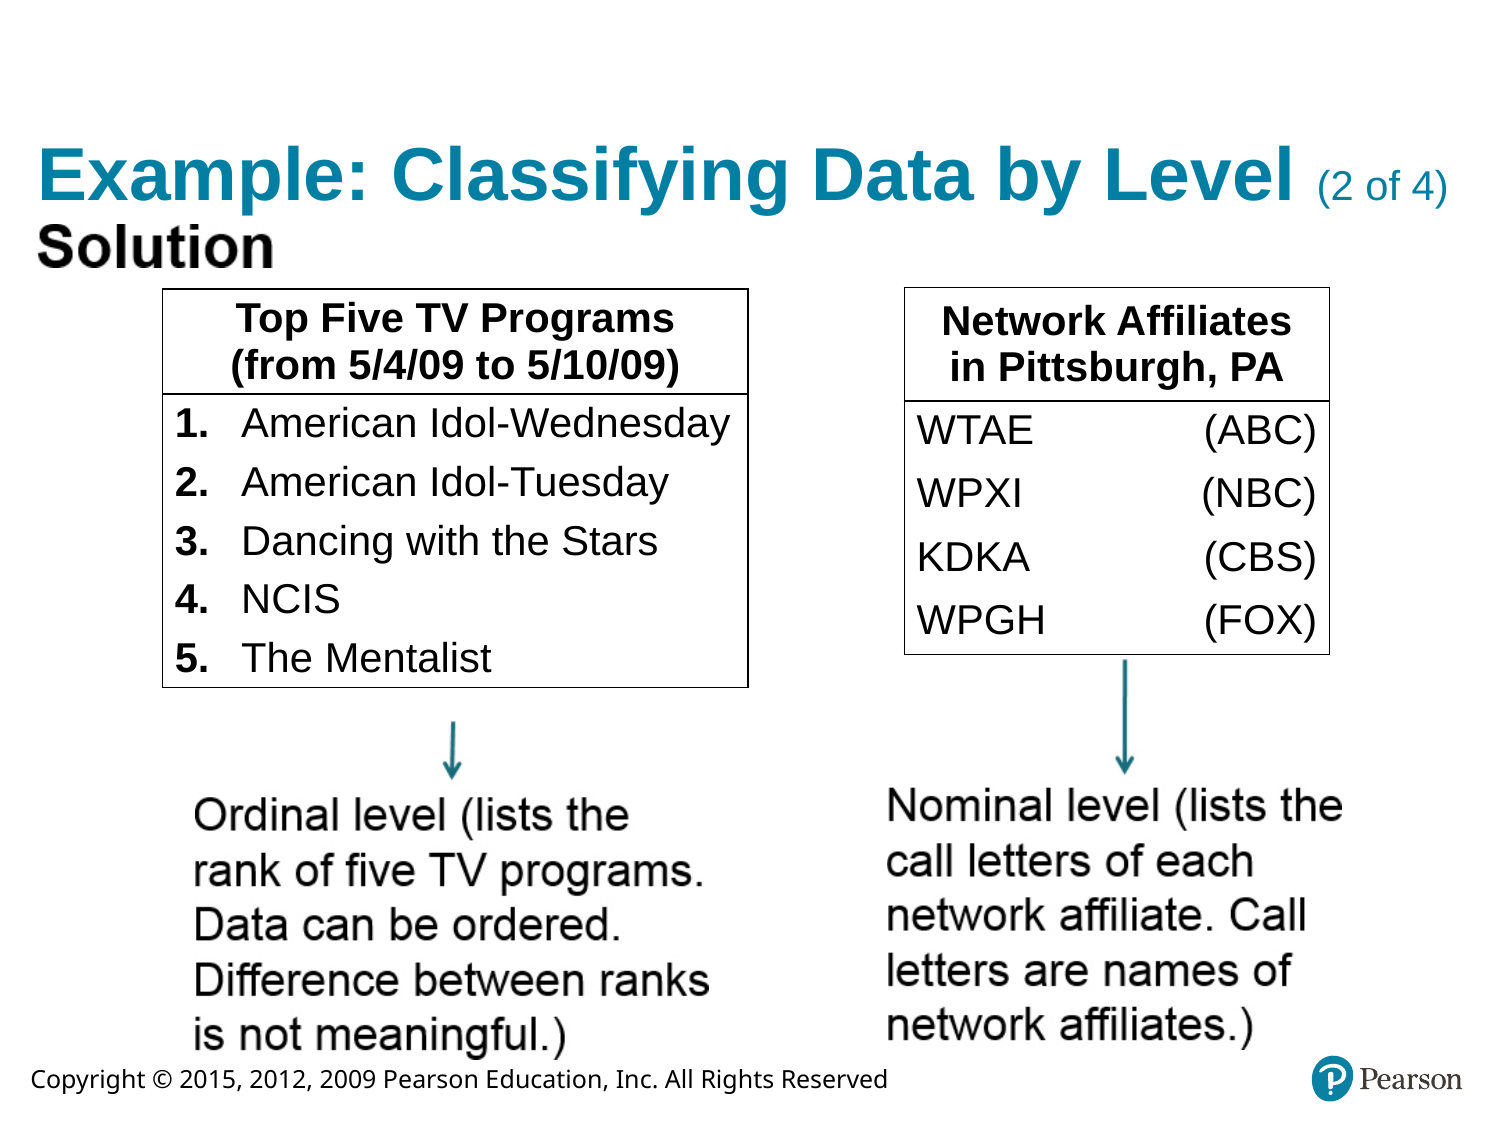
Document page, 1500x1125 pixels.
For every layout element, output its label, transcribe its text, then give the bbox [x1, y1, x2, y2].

table_cell American Idol-Tuesday [229, 453, 747, 511]
table_cell 5. [163, 629, 229, 687]
picture [194, 721, 710, 1060]
table_cell 4. [163, 570, 229, 629]
table_cell (CBS) [1102, 528, 1329, 591]
table_cell The Mentalist [229, 629, 747, 687]
table_cell (ABC) [1102, 402, 1329, 464]
picture [887, 658, 1343, 1051]
table_cell 1. [163, 395, 229, 453]
table_header Top Five TV Programs (from 5/4/09 to 5/10/09) [163, 290, 747, 393]
table_cell (NBC) [1102, 464, 1329, 528]
table_cell WTAE [905, 402, 1102, 464]
table_cell 2. [163, 453, 229, 511]
title Example: Classifying Data by Level (2 of 4) [37, 35, 1450, 216]
table_cell (FOX) [1102, 591, 1329, 654]
table_cell WPGH [905, 591, 1102, 654]
table_cell KDKA [905, 528, 1102, 591]
table_cell American Idol-Wednesday [229, 395, 747, 453]
table_header Network Affiliates in Pittsburgh, PA [905, 288, 1329, 400]
table_cell WPXI [905, 464, 1102, 528]
table_cell NCIS [229, 570, 747, 629]
picture [37, 224, 274, 269]
table_cell Dancing with the Stars [229, 511, 747, 570]
table_cell 3. [163, 511, 229, 570]
